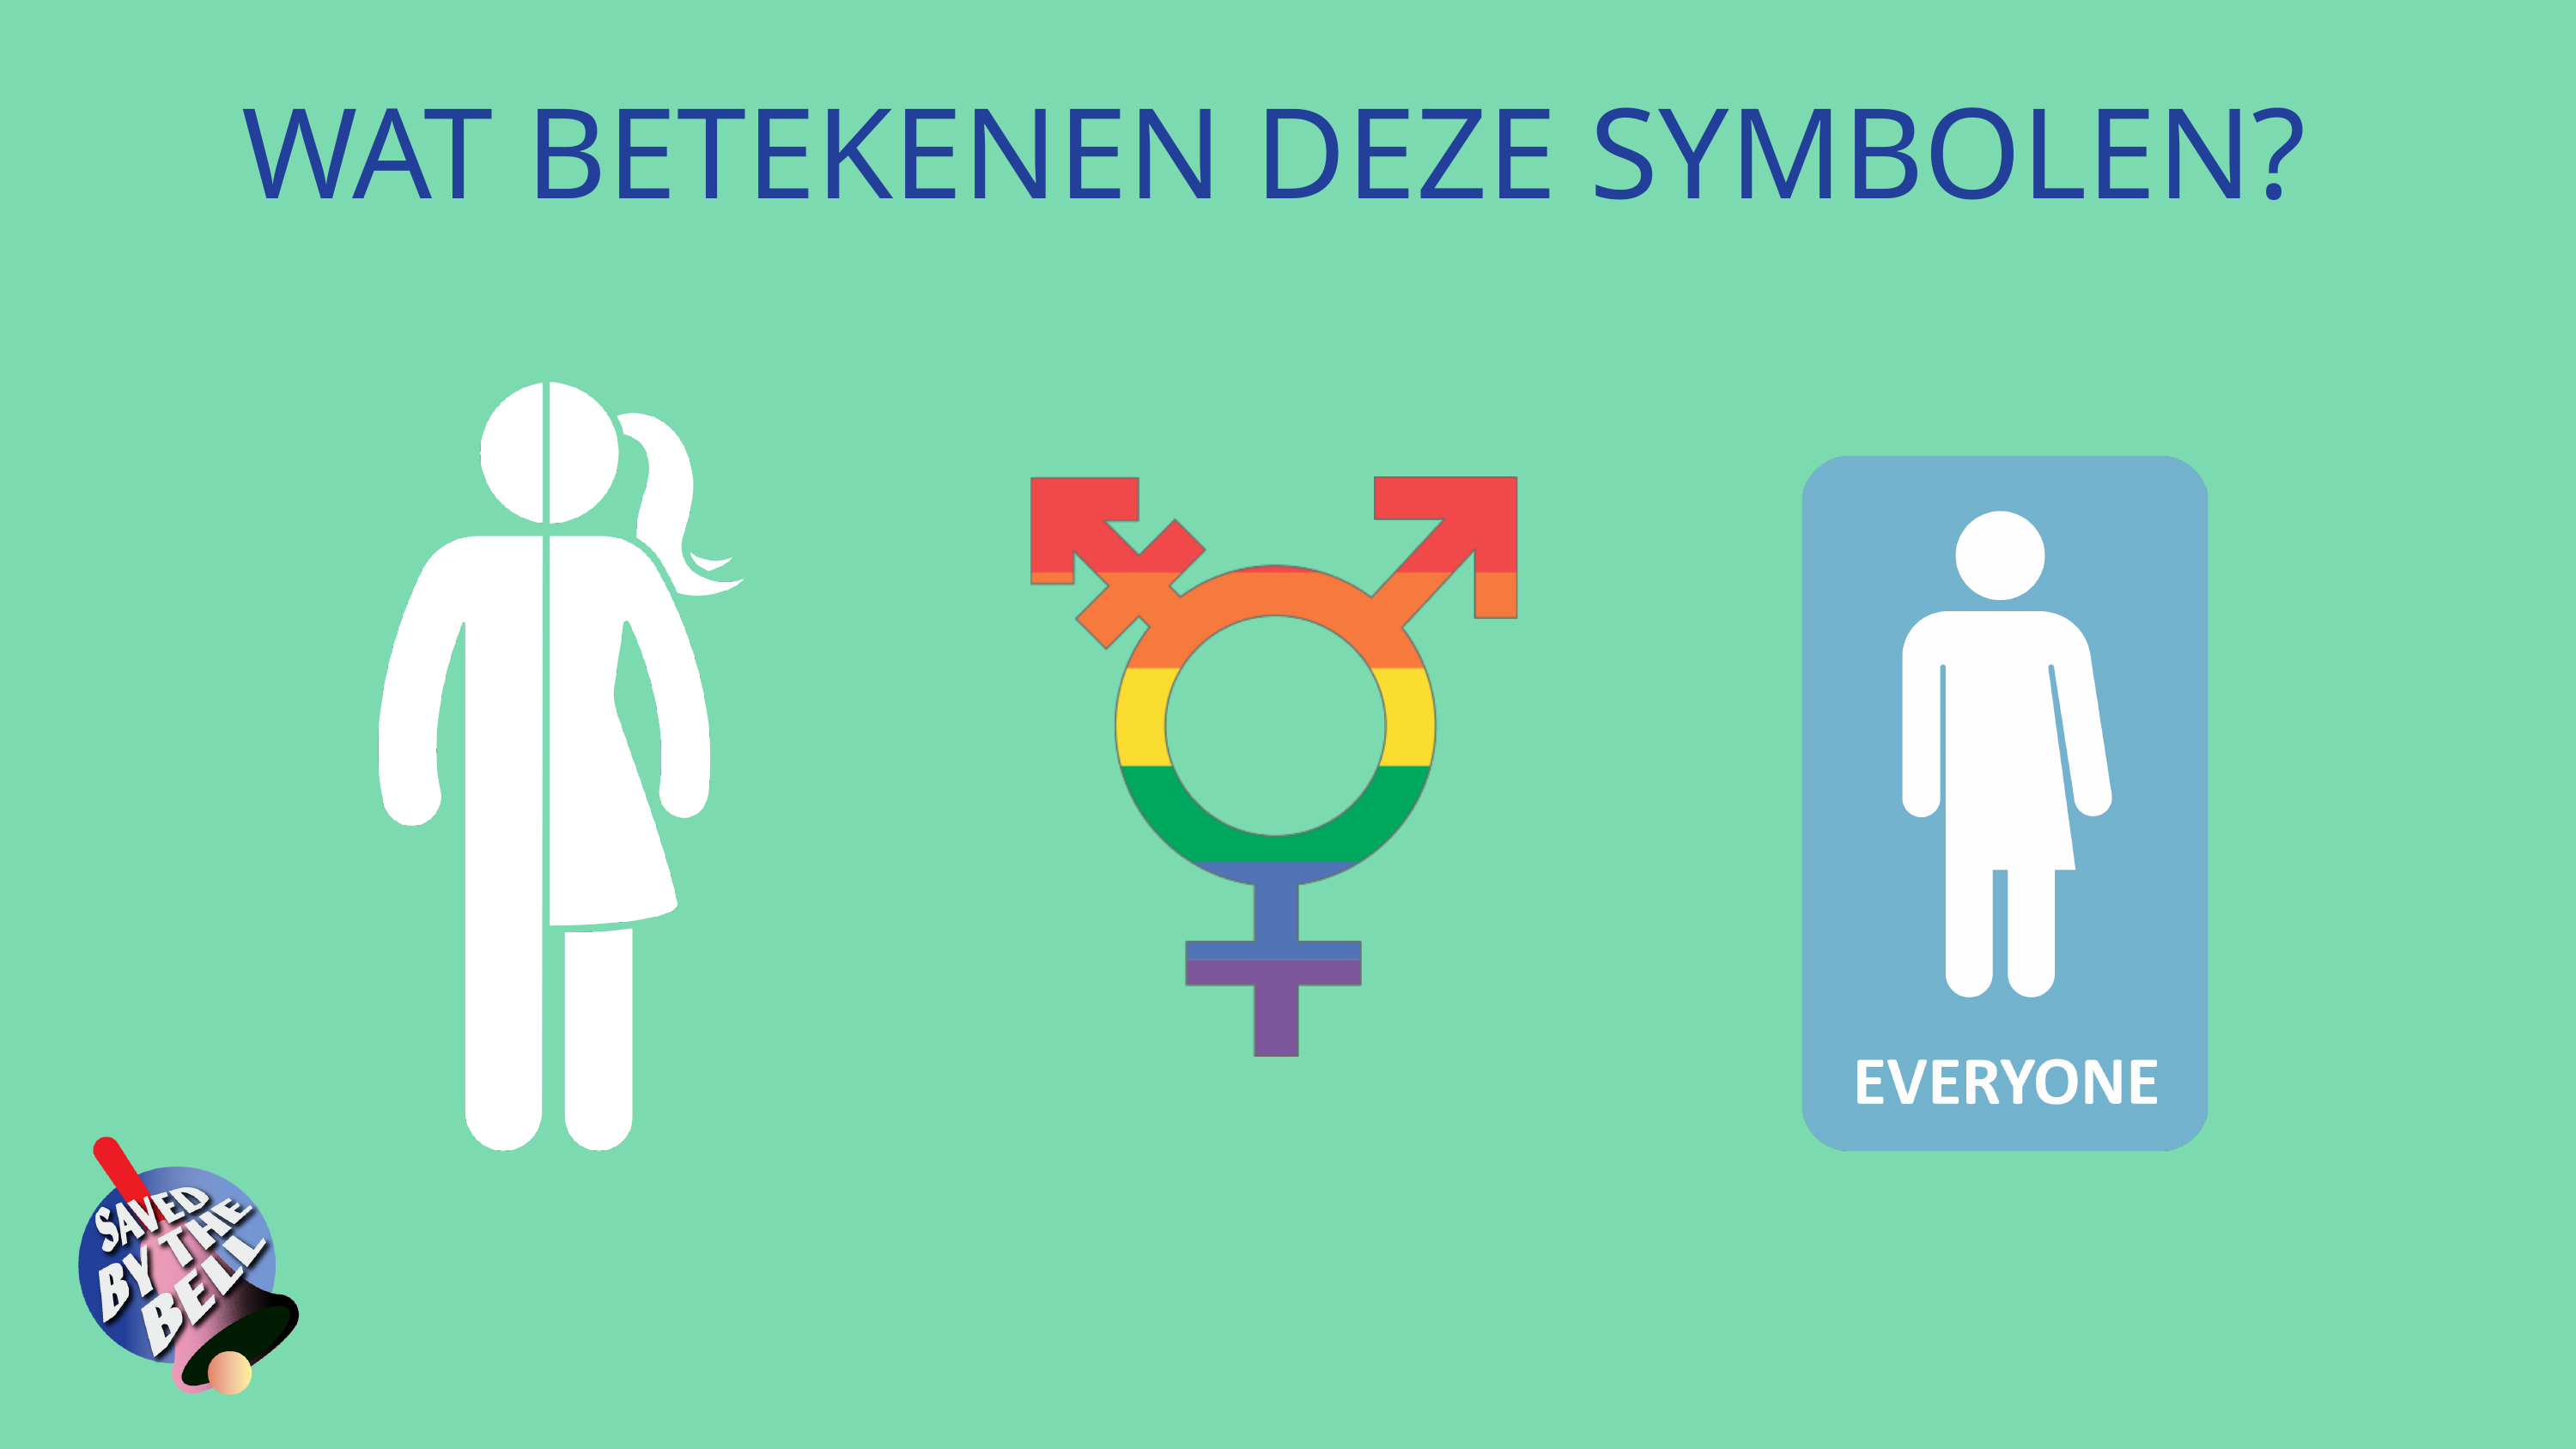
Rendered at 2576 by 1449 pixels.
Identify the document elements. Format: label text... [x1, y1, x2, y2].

text_box [1030, 476, 1518, 1057]
text_box [39, 1129, 319, 1409]
text_box [368, 382, 749, 1151]
text_box [1801, 456, 2208, 1151]
text_box WAT BETEKENEN DEZE SYMBOLEN? [81, 48, 2467, 224]
